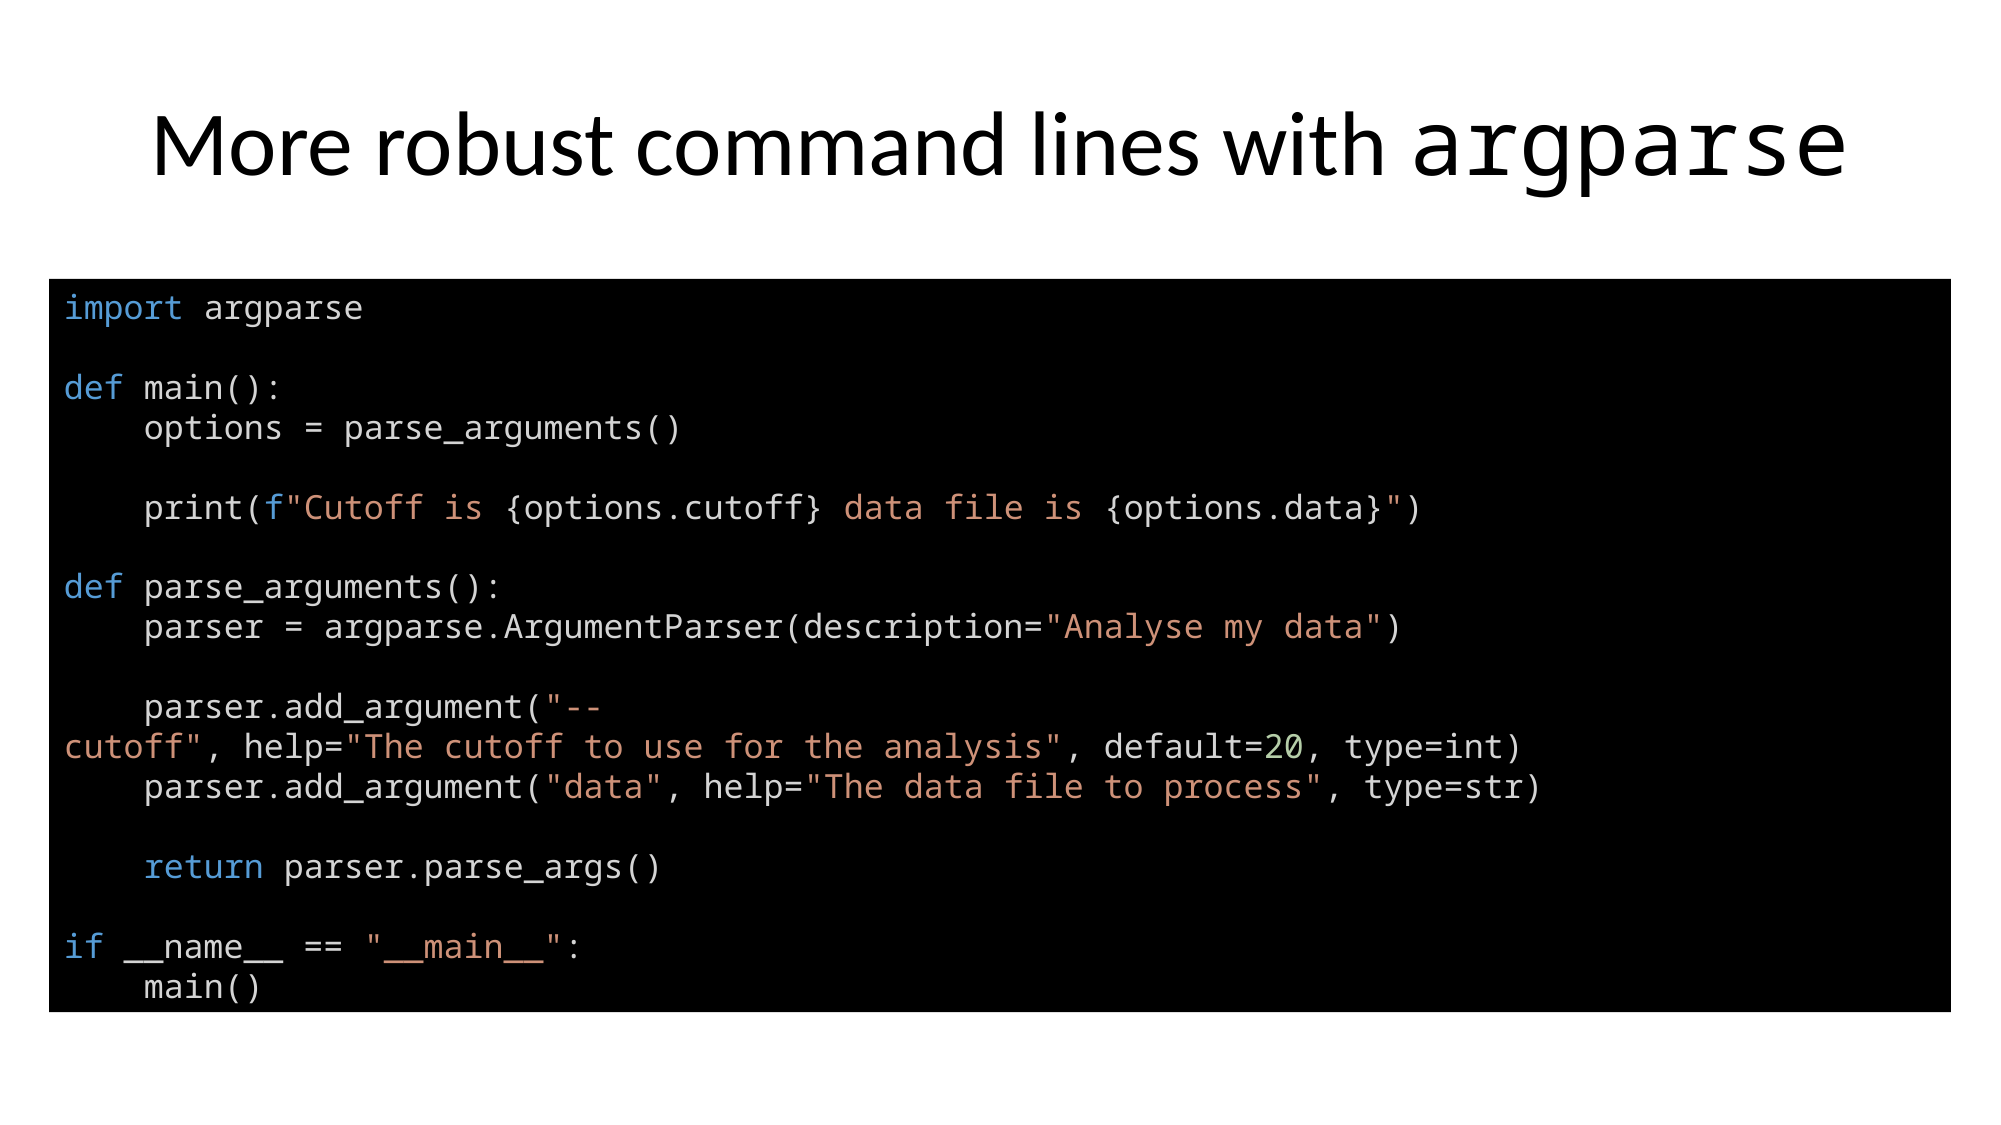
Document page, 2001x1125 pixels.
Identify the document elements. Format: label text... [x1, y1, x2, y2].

title More robust command lines with argparse [99, 45, 1900, 233]
text_box import argparse def main(): options = parse_arguments() print(f"Cutoff is {options.cutoff} data file is {options.data}") def parse_arguments(): parser = argparse.ArgumentParser(description="Analyse my data") parser.add_argument("--cutoff", help="The cutoff to use for the analysis", default=20, type=int) parser.add_argument("data", help="The data file to process", type=str) return parser.parse_args() if __name__ == "__main__": main() [49, 278, 1951, 1013]
